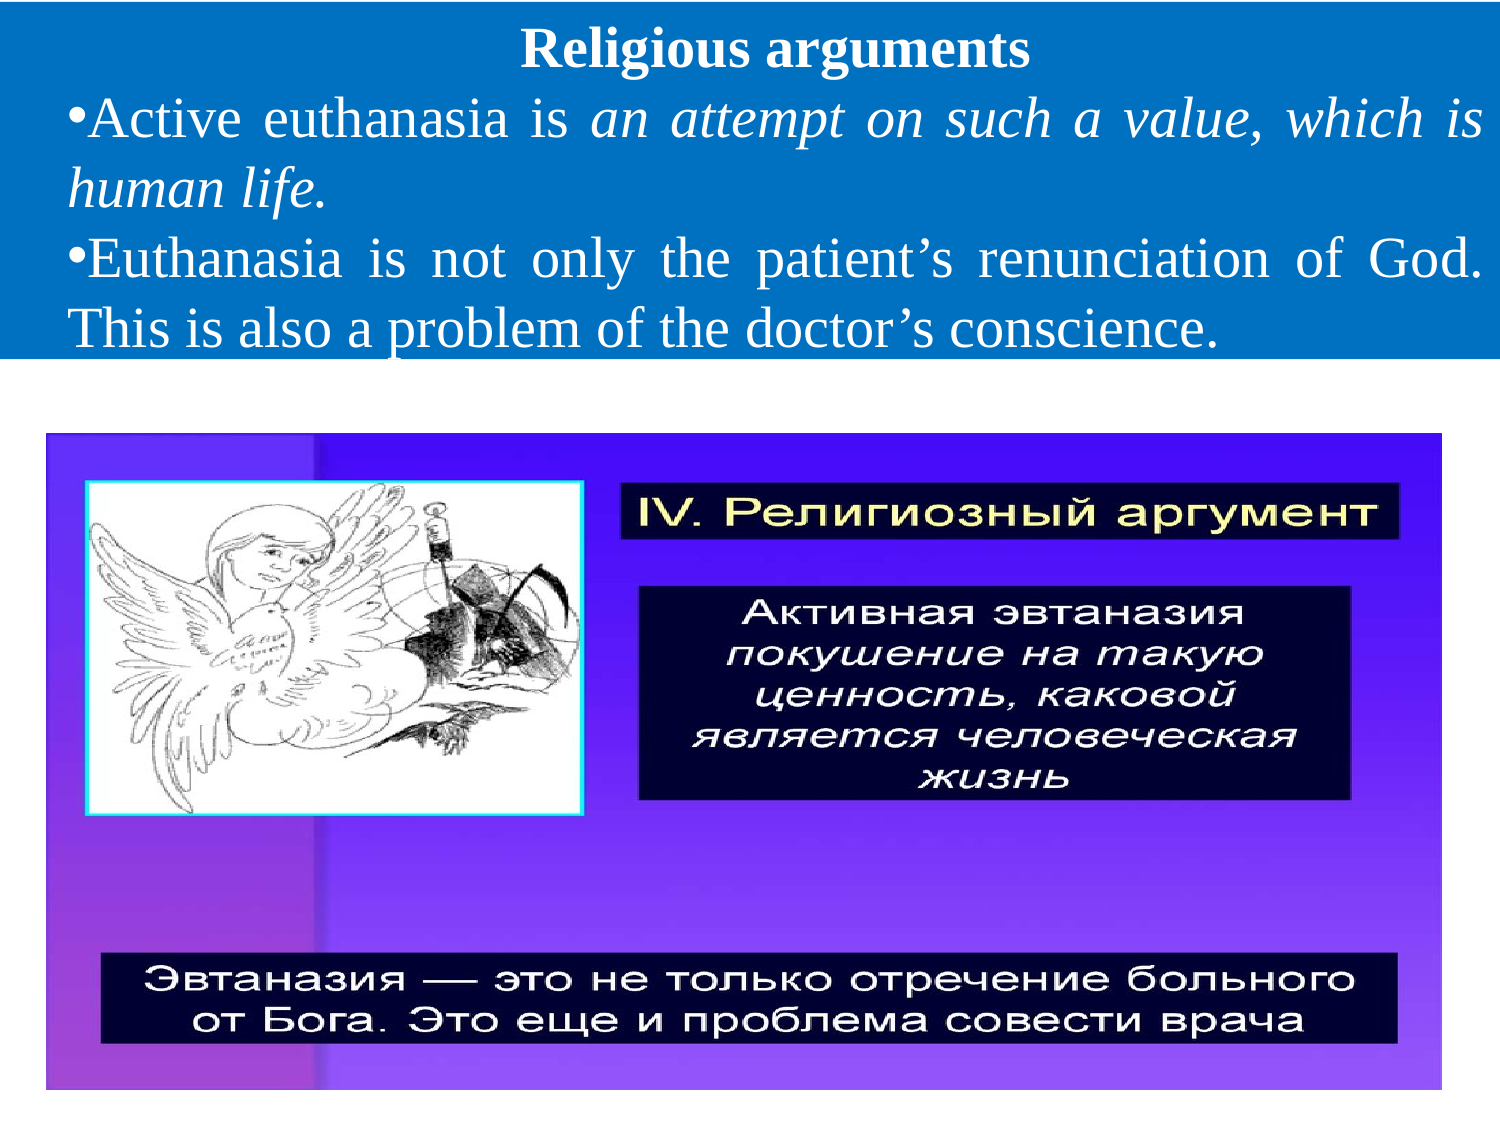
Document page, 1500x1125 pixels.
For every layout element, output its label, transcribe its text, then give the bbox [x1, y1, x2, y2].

picture [46, 433, 1442, 1091]
text_box Religious arguments Active euthanasia is an attempt on such a value, which is human life. Euthanasia is not only the patient’s renunciation of God. This is also a problem of the doctor’s conscience. [0, 1, 1500, 360]
